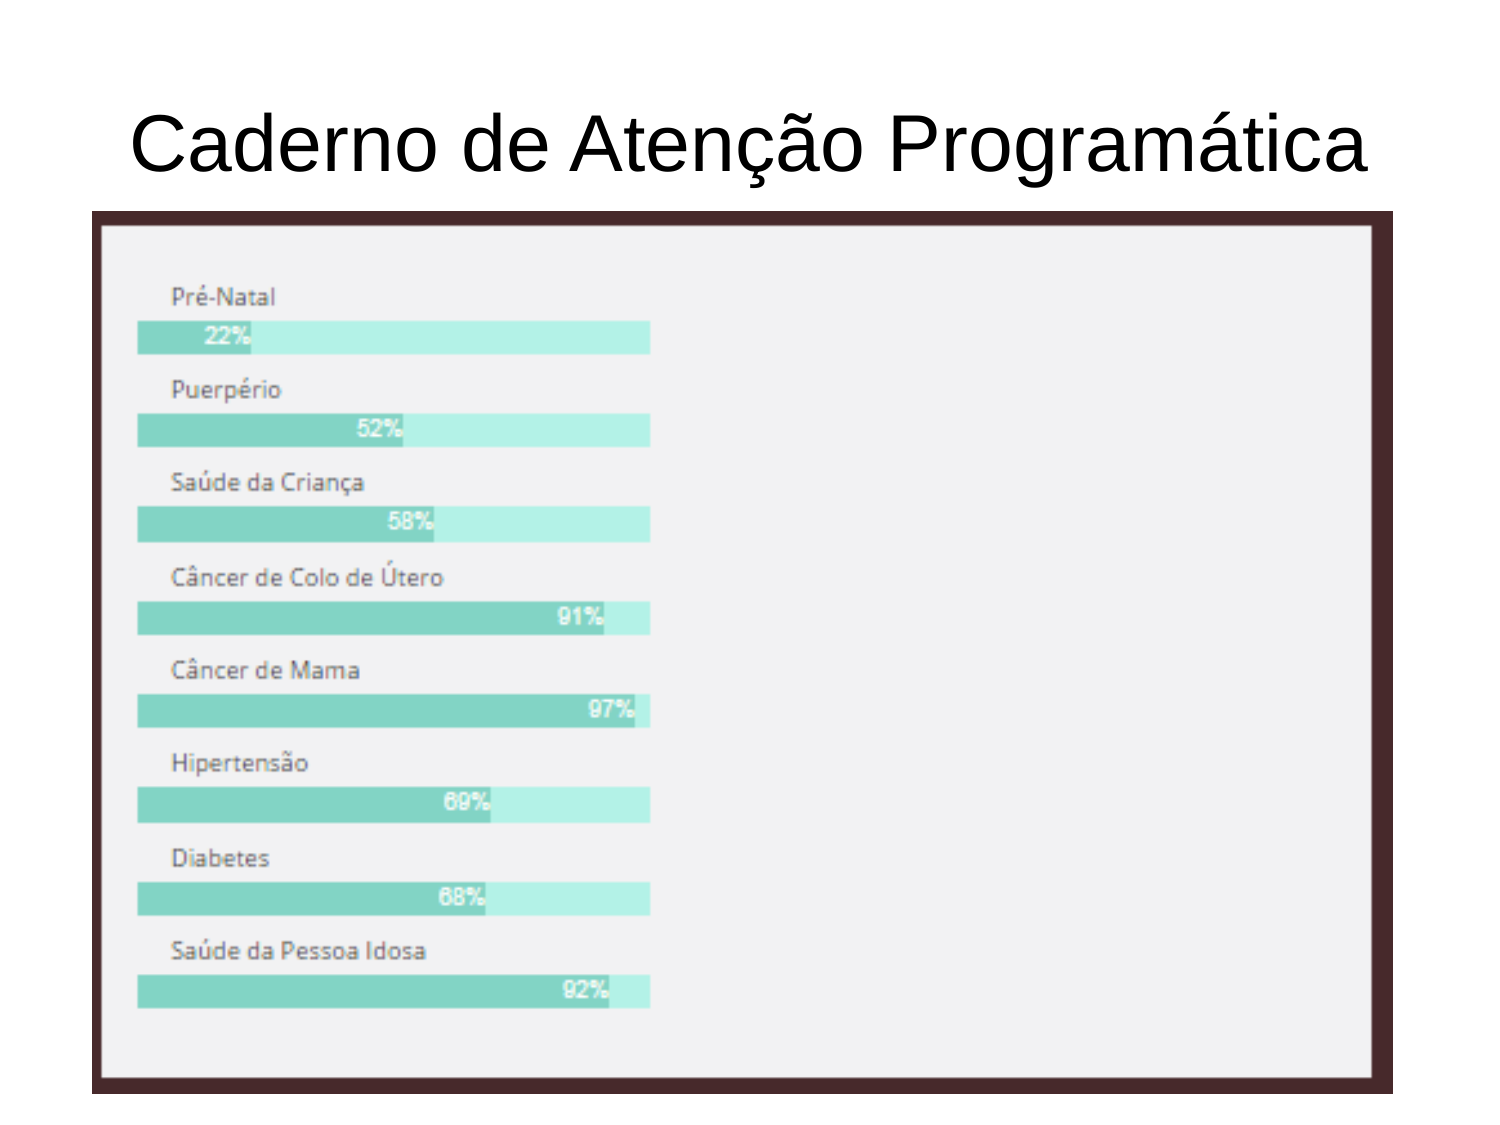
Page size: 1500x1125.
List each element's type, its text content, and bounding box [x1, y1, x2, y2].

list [92, 211, 1393, 1095]
title Caderno de Atenção Programática [75, 45, 1425, 233]
